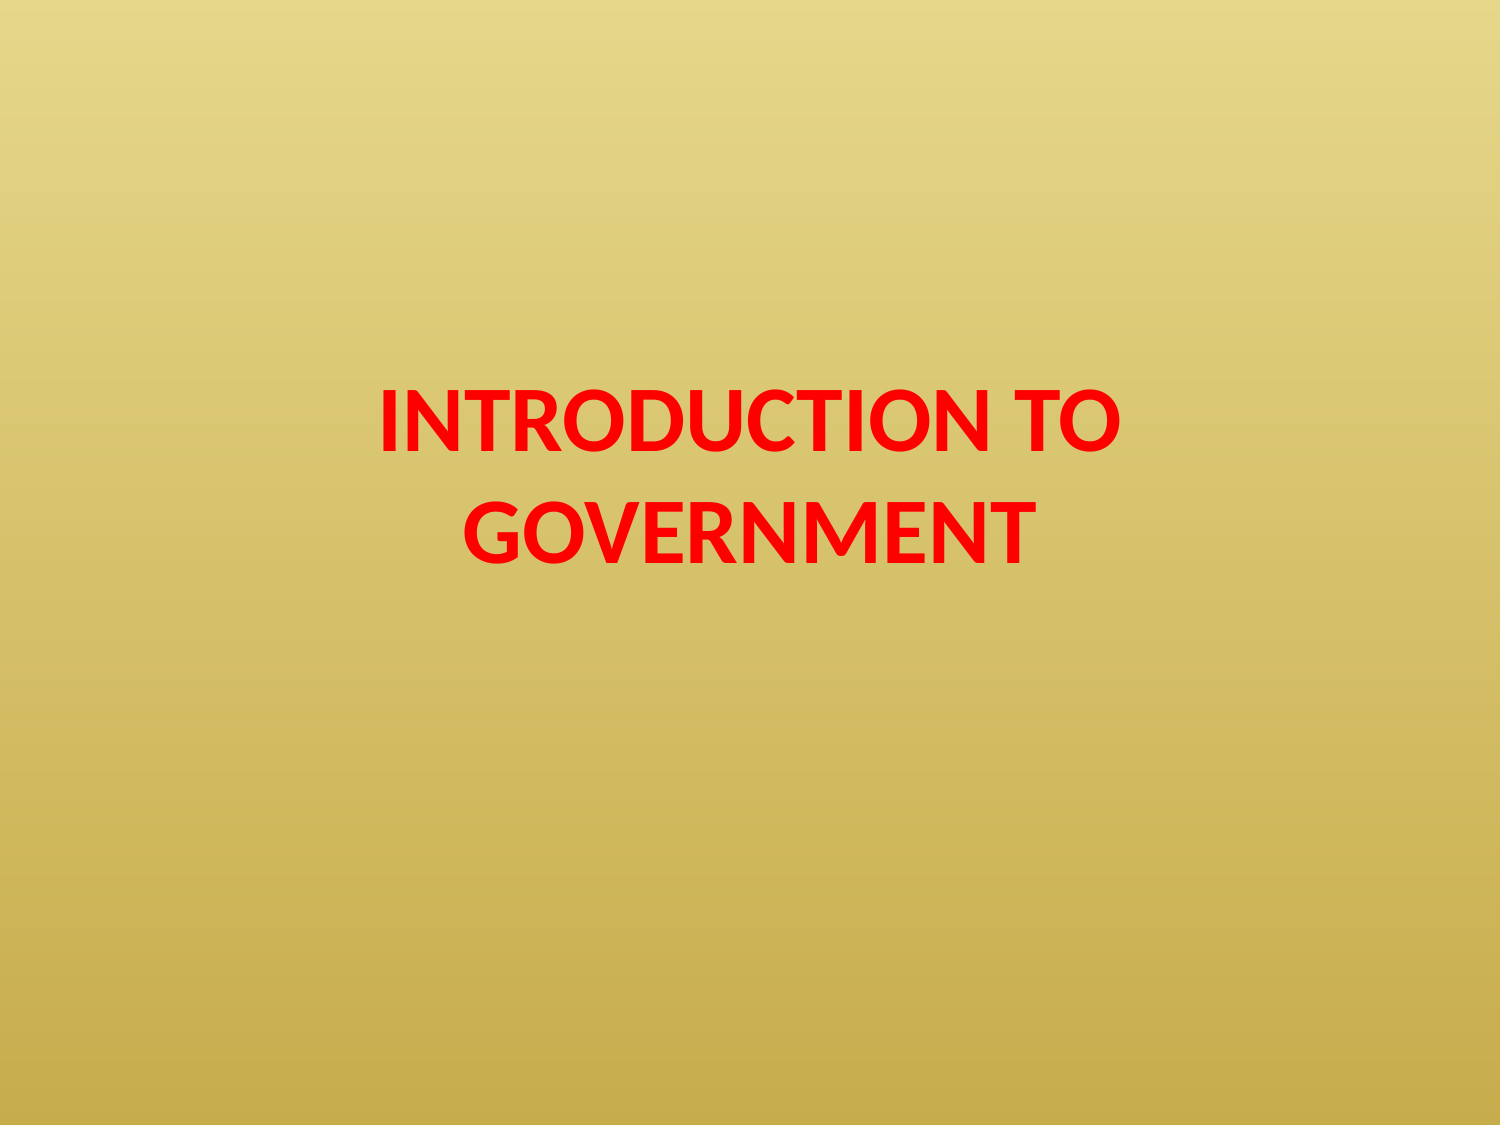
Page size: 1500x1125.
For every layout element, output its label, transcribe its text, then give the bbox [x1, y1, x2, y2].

title INTRODUCTION TO GOVERNMENT [112, 349, 1388, 591]
